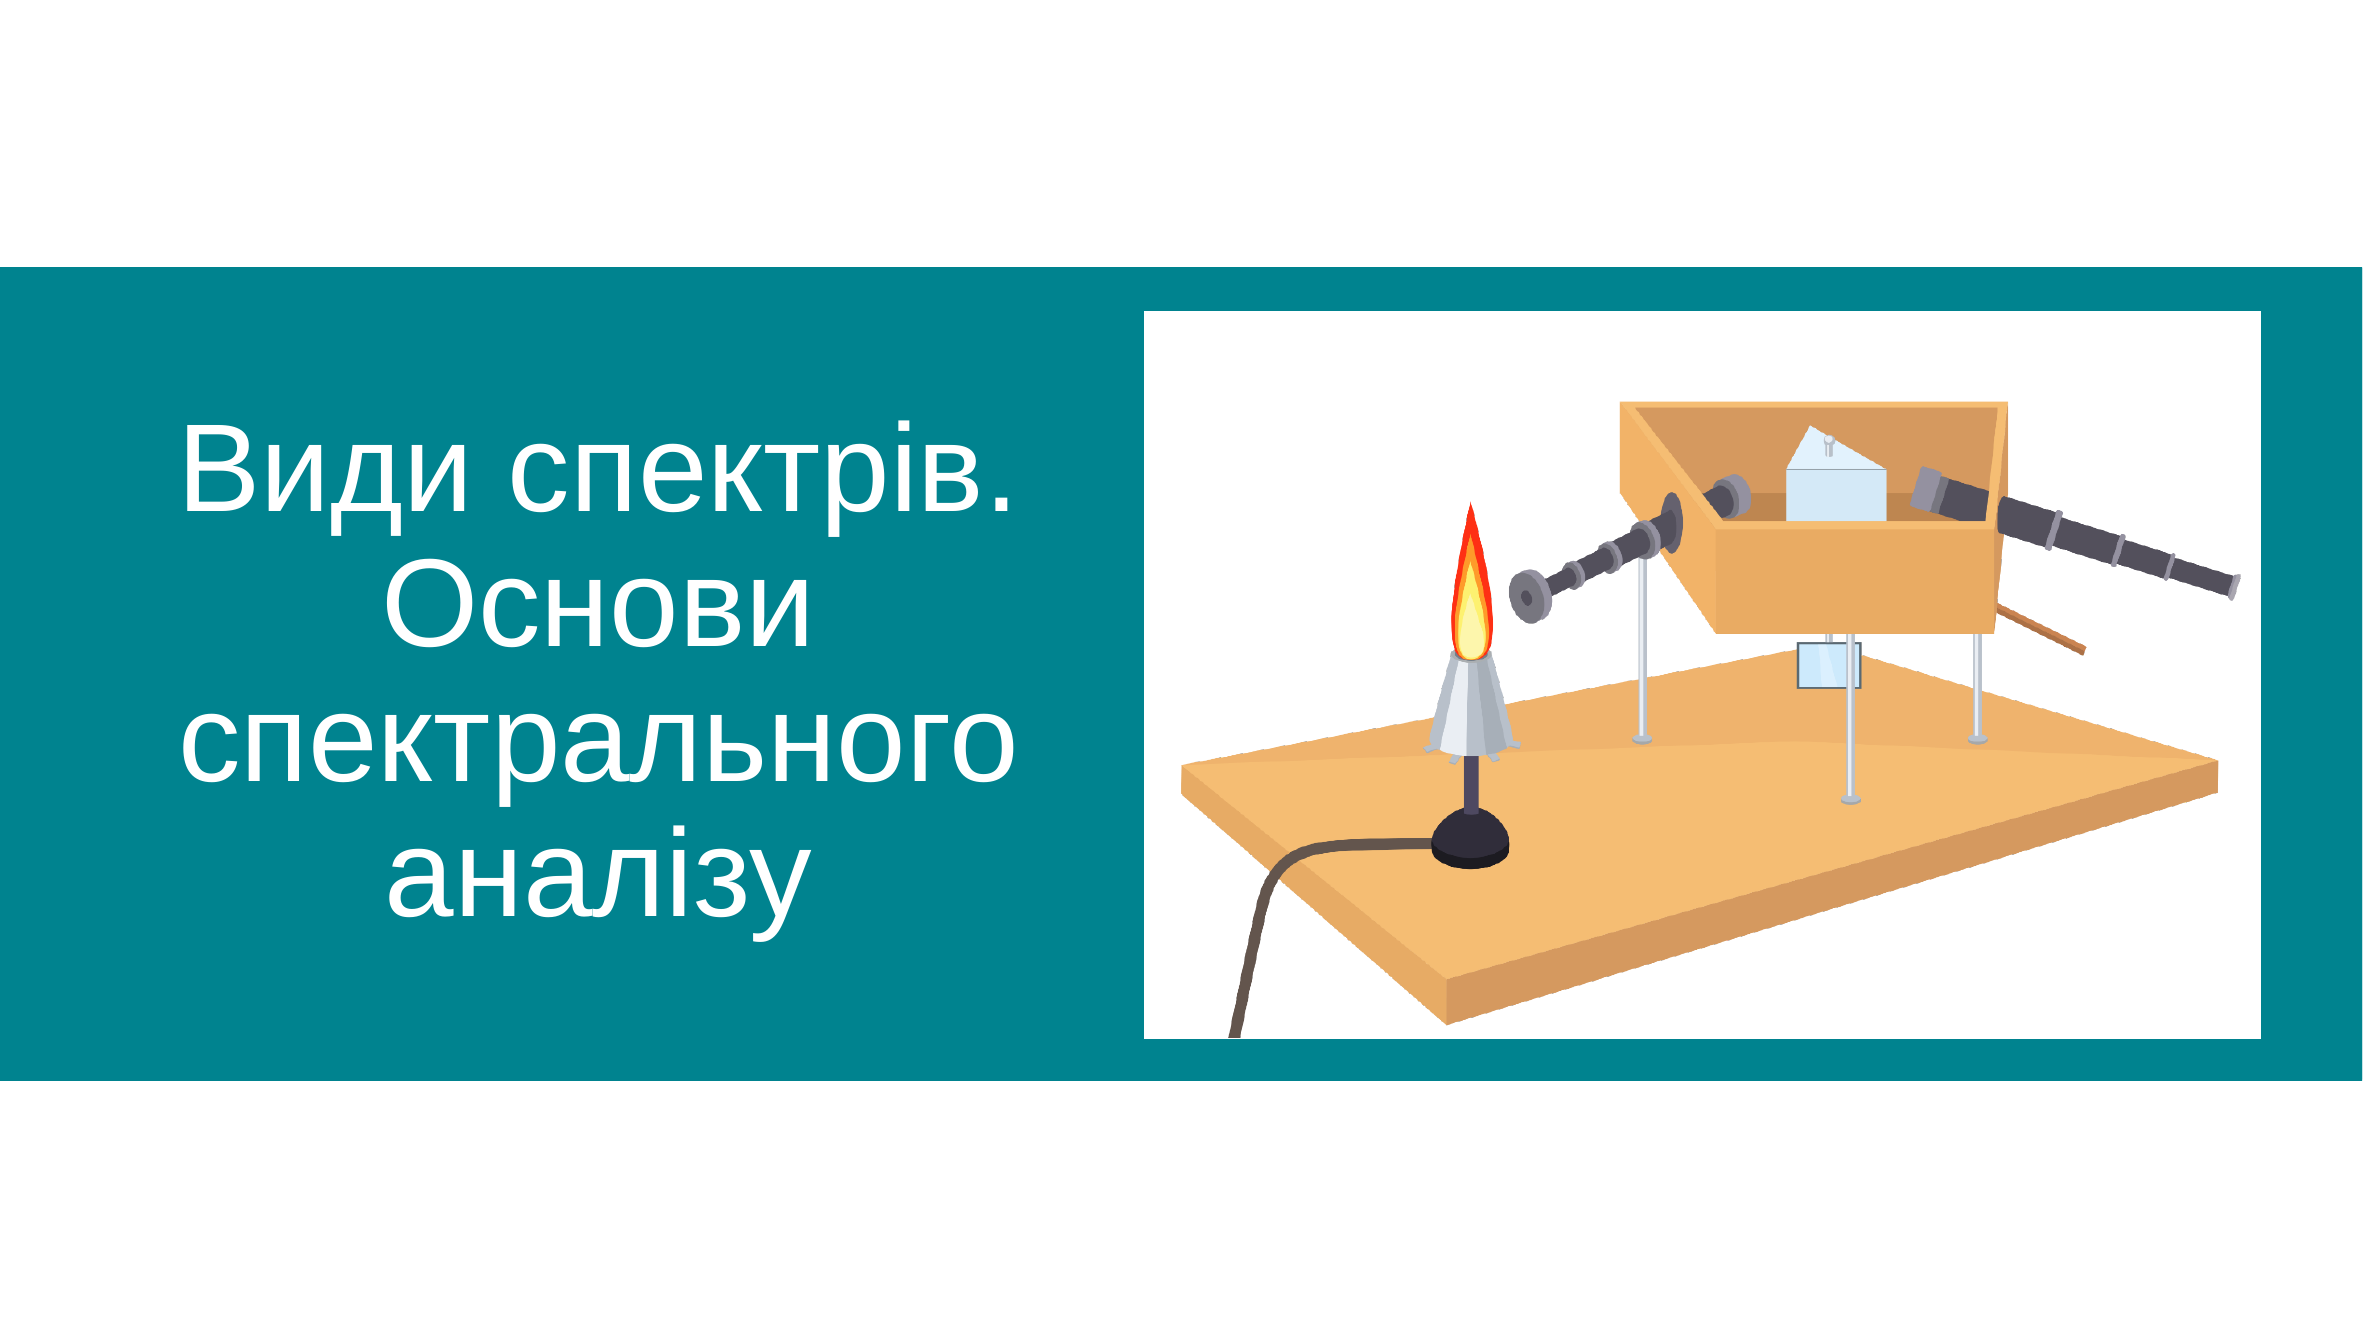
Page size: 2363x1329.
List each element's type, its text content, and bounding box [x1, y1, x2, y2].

text_box [0, 267, 2363, 1081]
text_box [1144, 310, 2261, 1038]
title Види спектрів. Основи спектрального аналізу [82, 268, 1116, 1080]
